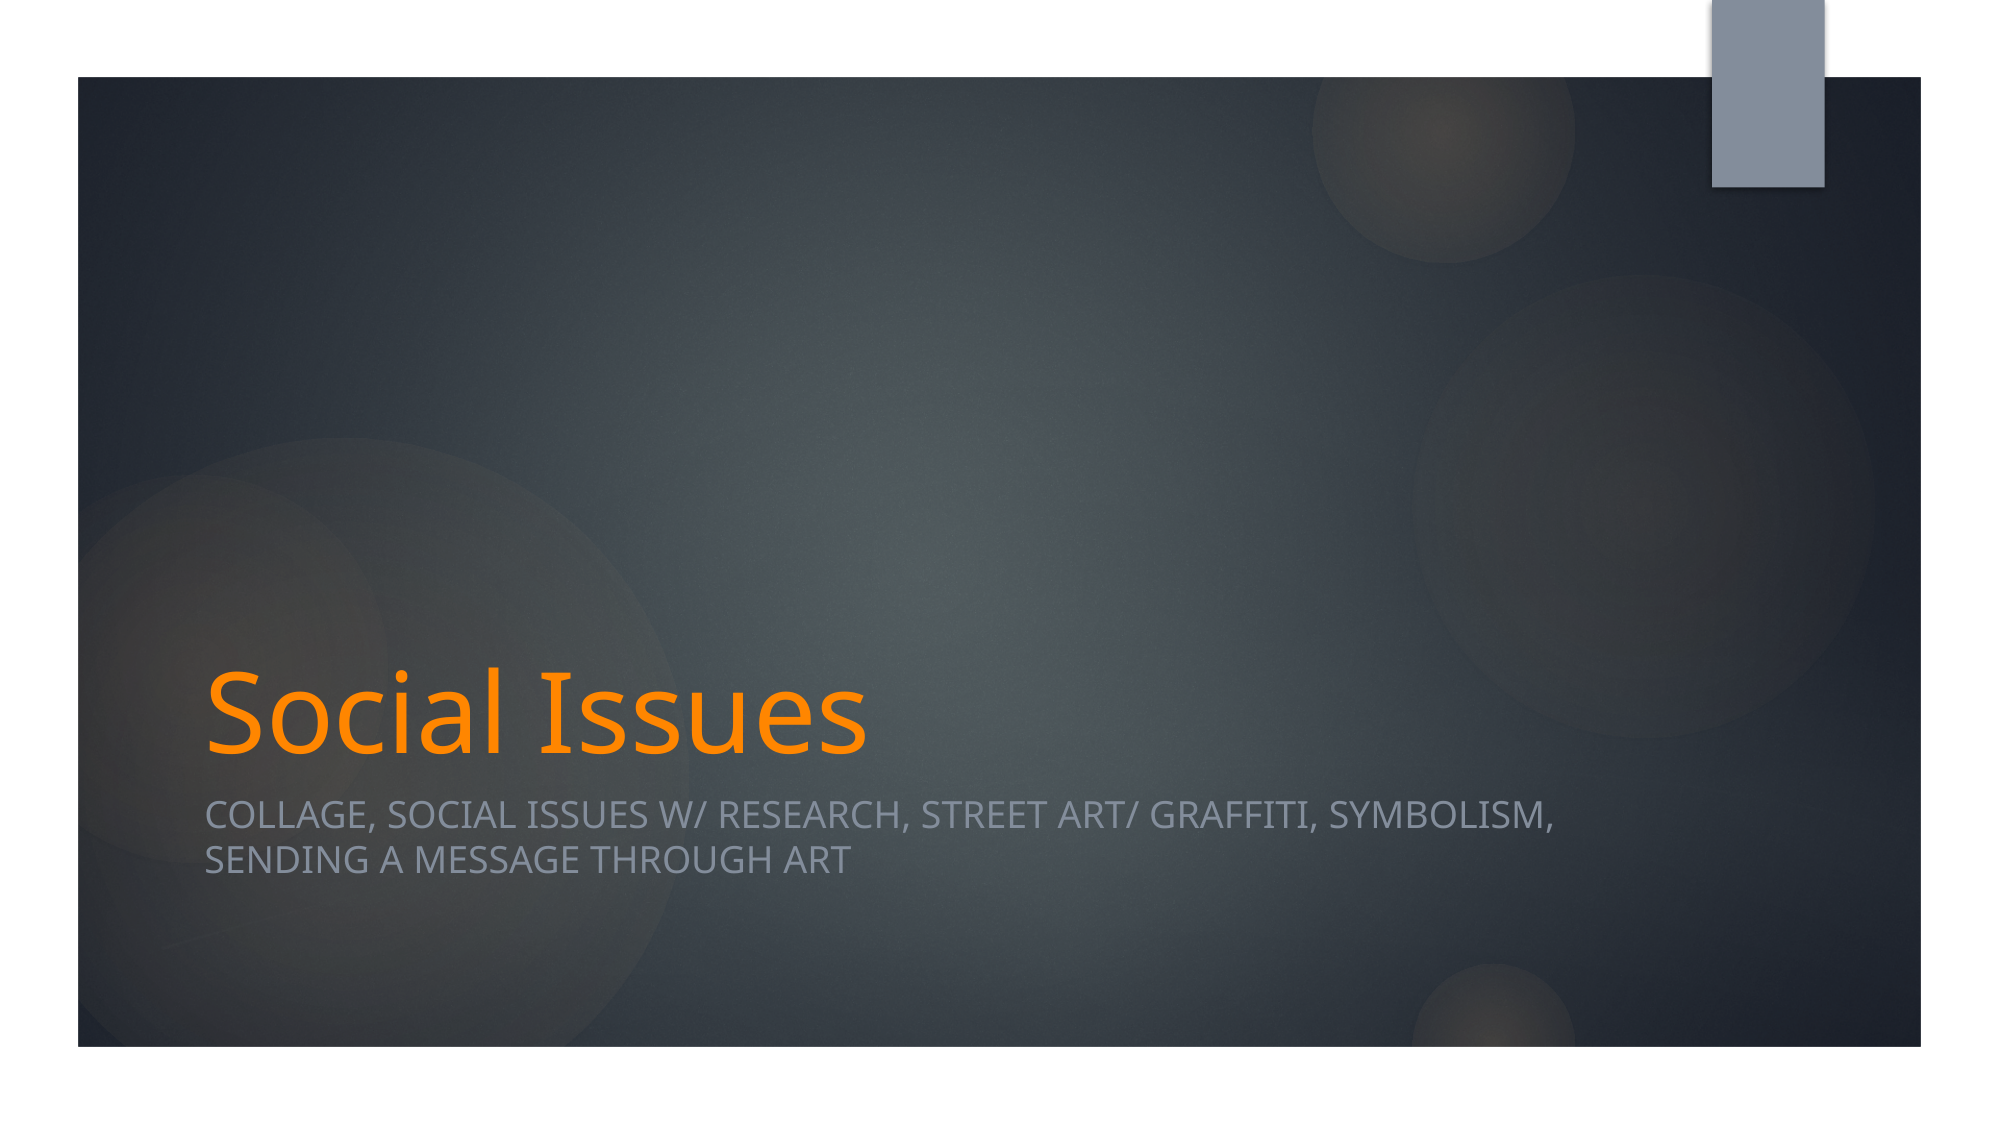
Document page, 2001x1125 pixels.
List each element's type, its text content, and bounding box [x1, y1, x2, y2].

title Social Issues [189, 344, 1638, 783]
subtitle Collage, social issues w/ research, street art/ graffiti, symbolism, sending a message through art [189, 783, 1638, 925]
